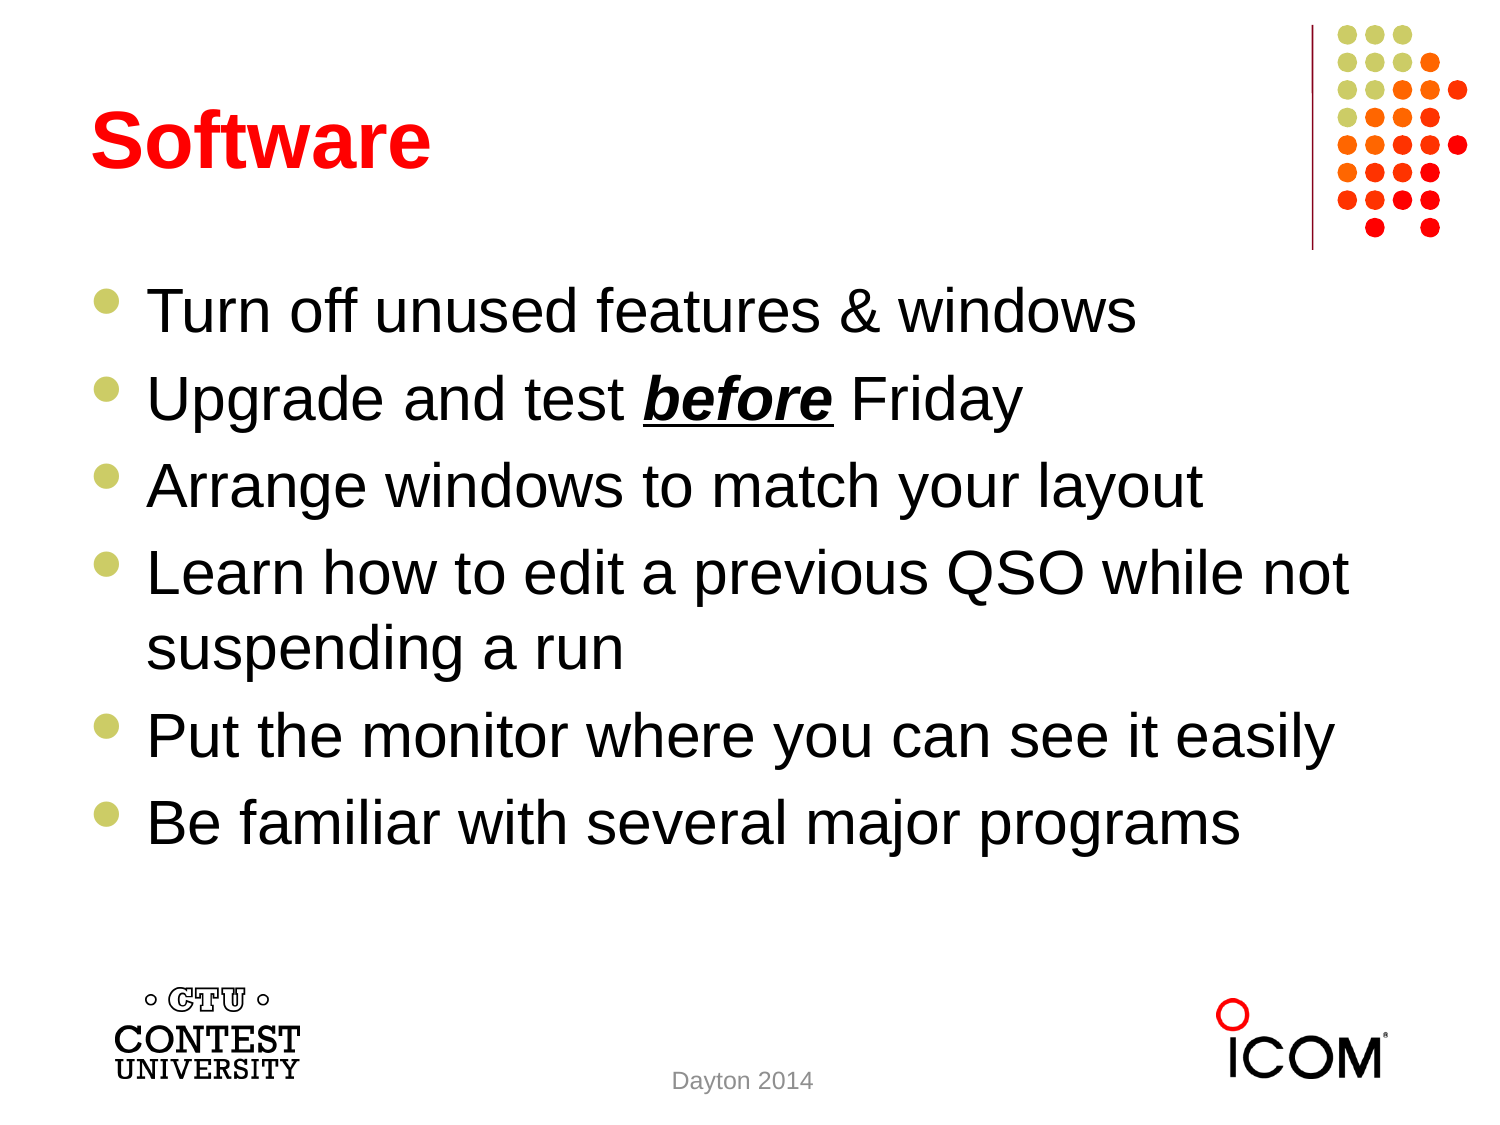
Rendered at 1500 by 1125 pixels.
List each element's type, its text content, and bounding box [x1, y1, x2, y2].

picture [1216, 1006, 1388, 1079]
list Turn off unused features & windows Upgrade and test before Friday Arrange windows to match your layout Learn how to edit a previous QSO while not suspending a run Put the monitor where you can see it easily Be familiar with several major programs [75, 262, 1425, 1006]
footer Dayton 2014 [525, 1050, 961, 1110]
title Software [75, 62, 1300, 193]
picture [115, 1006, 300, 1079]
